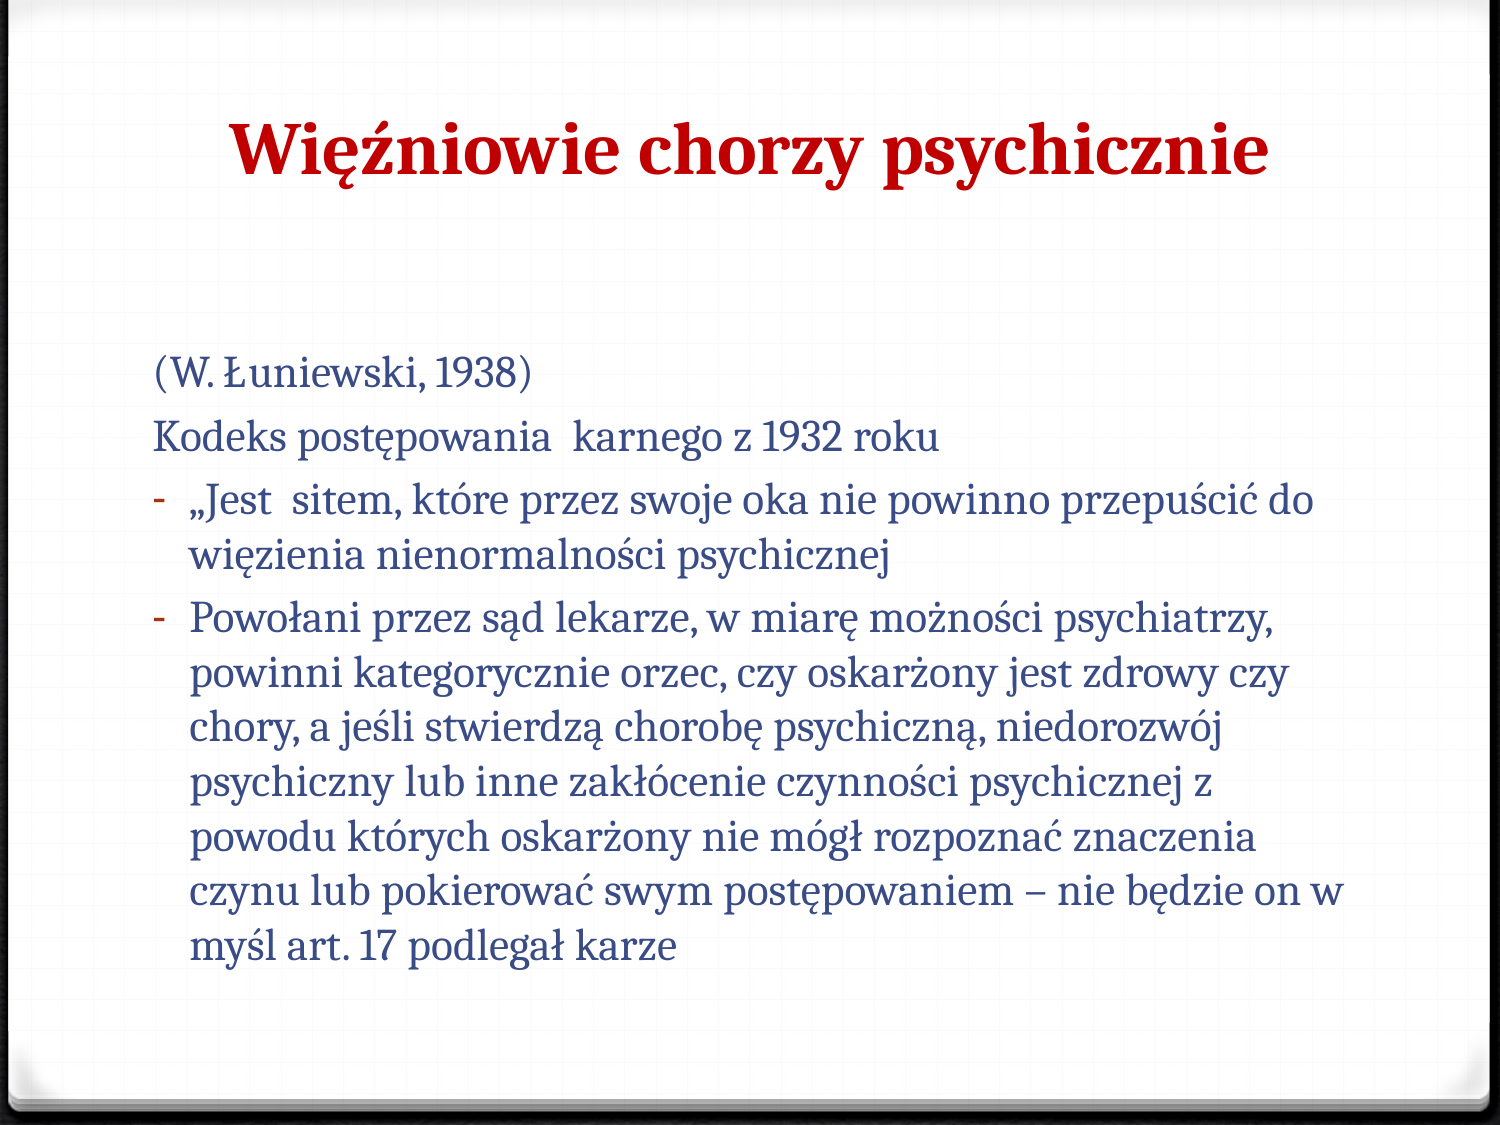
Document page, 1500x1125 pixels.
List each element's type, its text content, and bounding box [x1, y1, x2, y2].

list (W. Łuniewski, 1938) Kodeks postępowania karnego z 1932 roku „Jest sitem, które przez swoje oka nie powinno przepuścić do więzienia nienormalności psychicznej Powołani przez sąd lekarze, w miarę możności psychiatrzy, powinni kategorycznie orzec, czy oskarżony jest zdrowy czy chory, a jeśli stwierdzą chorobę psychiczną, niedorozwój psychiczny lub inne zakłócenie czynności psychicznej z powodu których oskarżony nie mógł rozpoznać znaczenia czynu lub pokierować swym postępowaniem – nie będzie on w myśl art. 17 podlegał karze [137, 334, 1363, 983]
title Więźniowie chorzy psychicznie [90, 71, 1410, 309]
picture [0, 0, 1500, 1125]
